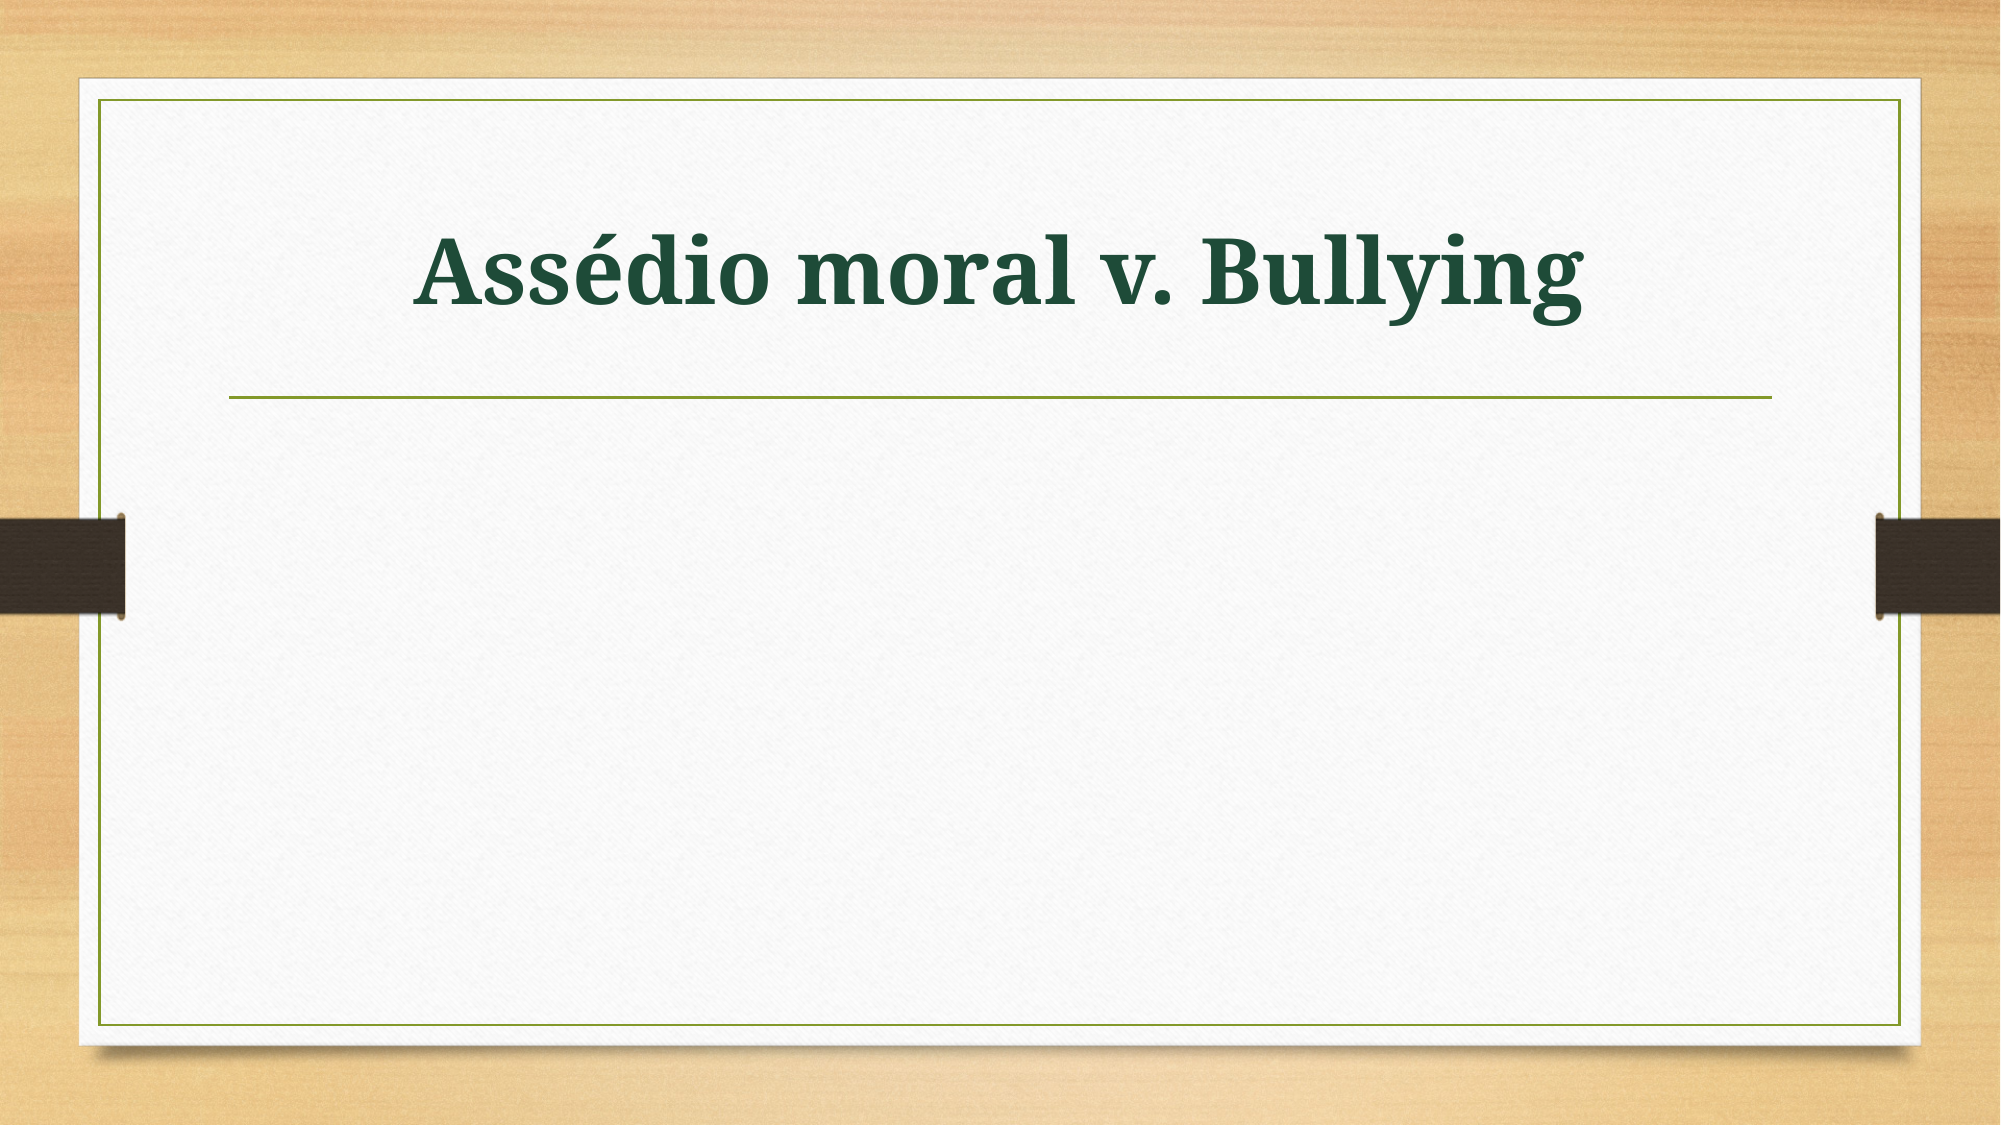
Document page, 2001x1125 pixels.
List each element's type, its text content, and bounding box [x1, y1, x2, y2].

title Assédio moral v. Bullying [212, 161, 1788, 375]
picture [0, 0, 2001, 1125]
